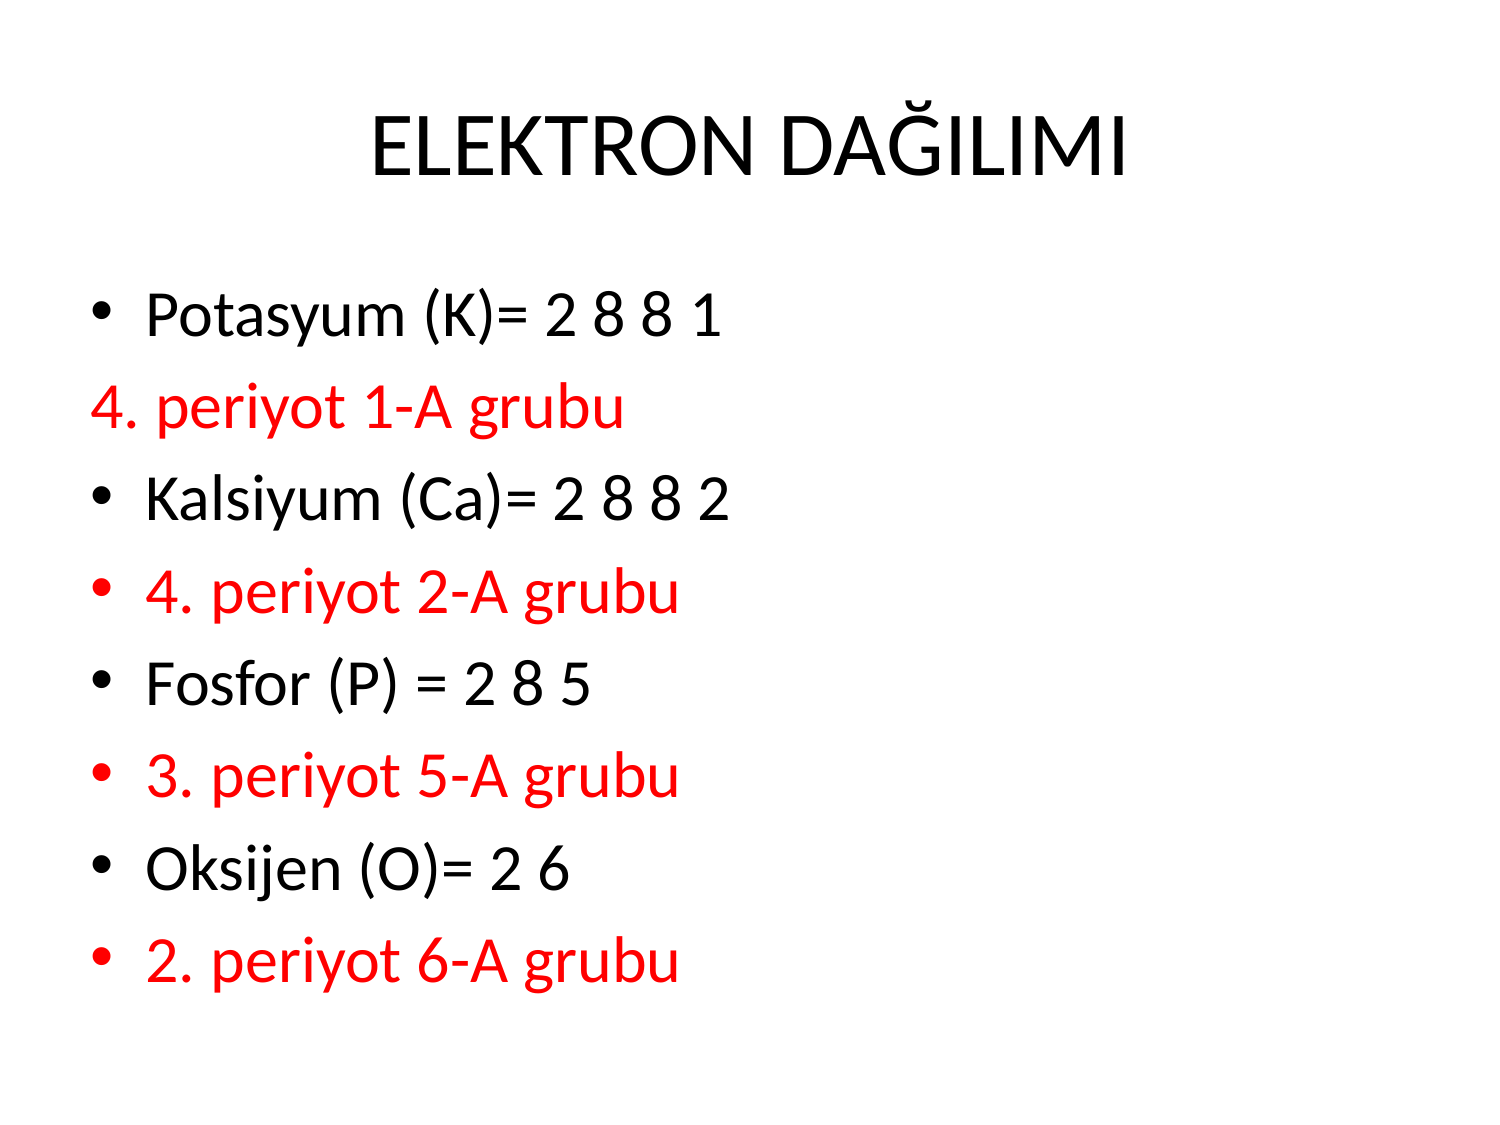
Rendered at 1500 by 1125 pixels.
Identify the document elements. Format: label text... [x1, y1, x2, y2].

list Potasyum (K)= 2 8 8 1 4. periyot 1-A grubu Kalsiyum (Ca)= 2 8 8 2 4. periyot 2-A grubu Fosfor (P) = 2 8 5 3. periyot 5-A grubu Oksijen (O)= 2 6 2. periyot 6-A grubu [74, 262, 1426, 1006]
title ELEKTRON DAĞILIMI [74, 44, 1426, 233]
